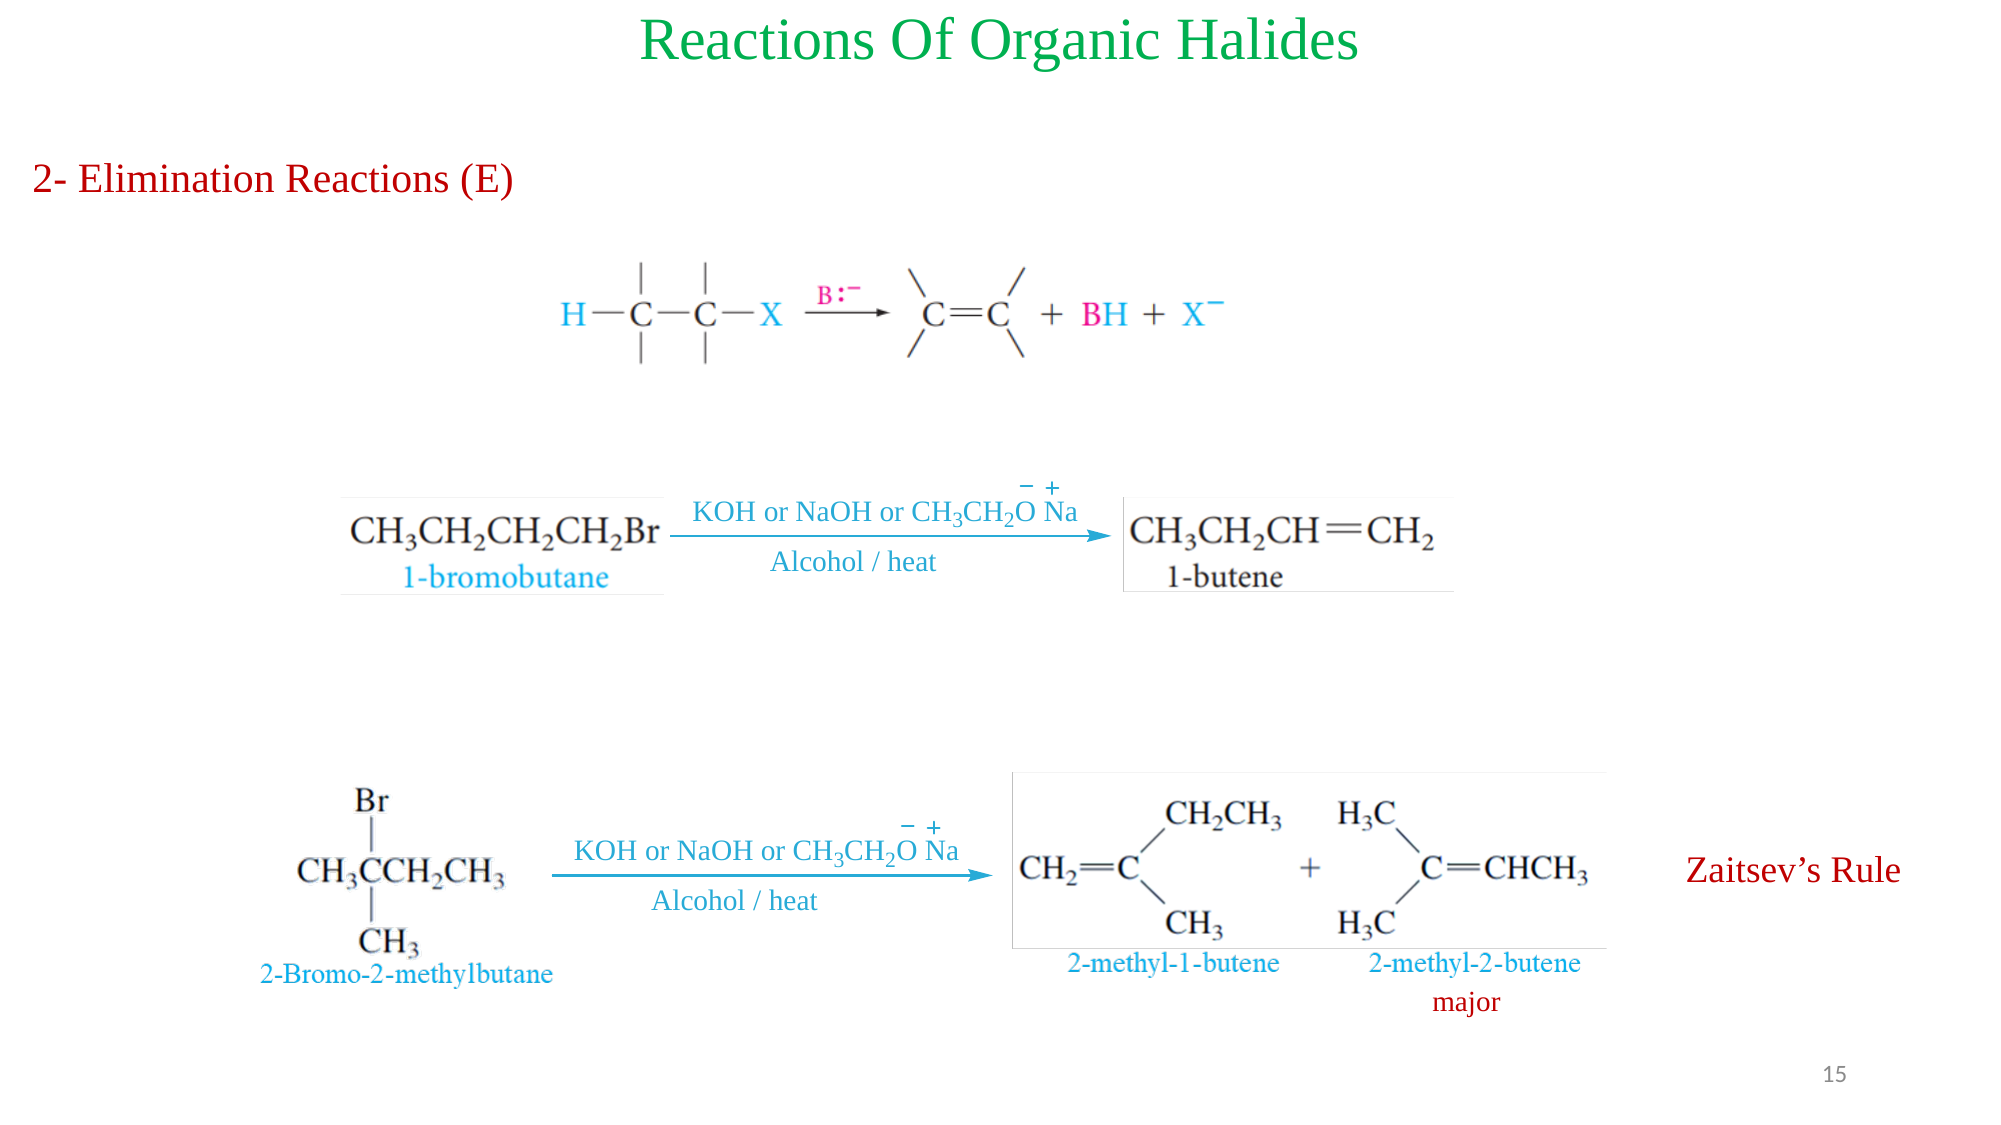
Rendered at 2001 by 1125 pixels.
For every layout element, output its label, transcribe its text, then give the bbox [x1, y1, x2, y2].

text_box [340, 478, 1454, 605]
picture [542, 240, 1255, 390]
text_box 2- Elimination Reactions (E) [17, 143, 530, 209]
slide_number 15 [1412, 1042, 1863, 1103]
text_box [236, 762, 1607, 1026]
text_box Reactions Of Organic Halides [137, 0, 1863, 81]
text_box Zaitsev’s Rule [1670, 837, 1917, 898]
